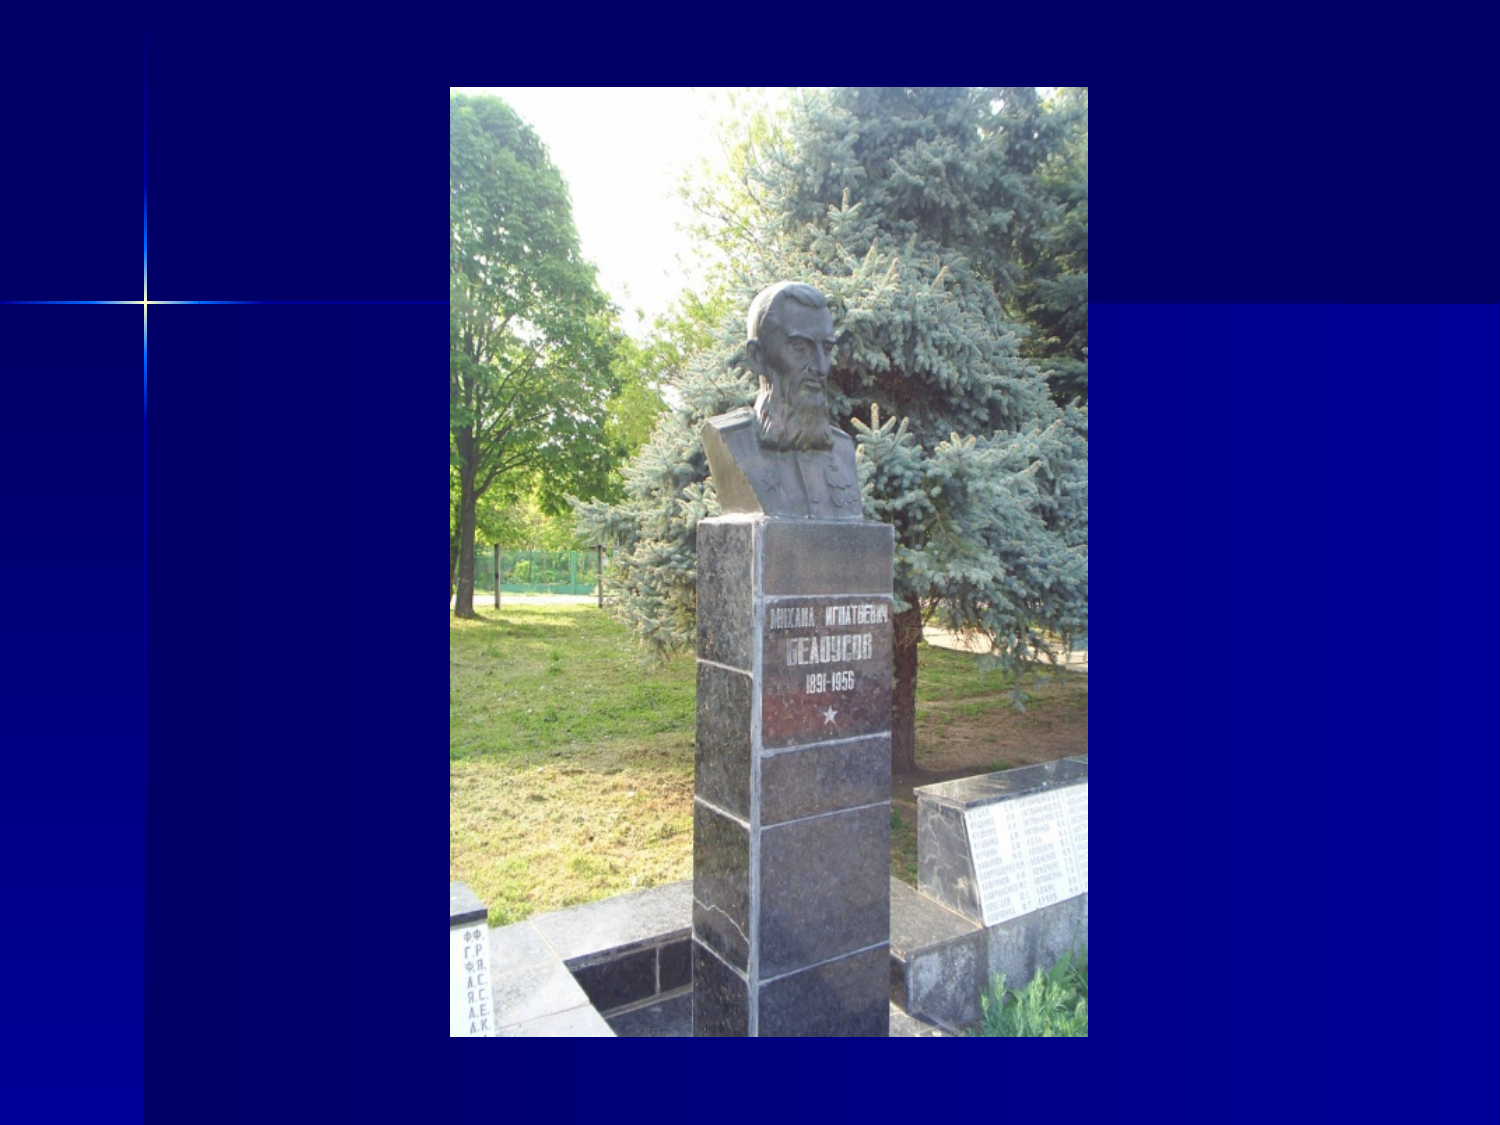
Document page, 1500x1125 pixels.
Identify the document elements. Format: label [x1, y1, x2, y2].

picture [449, 87, 1088, 1037]
